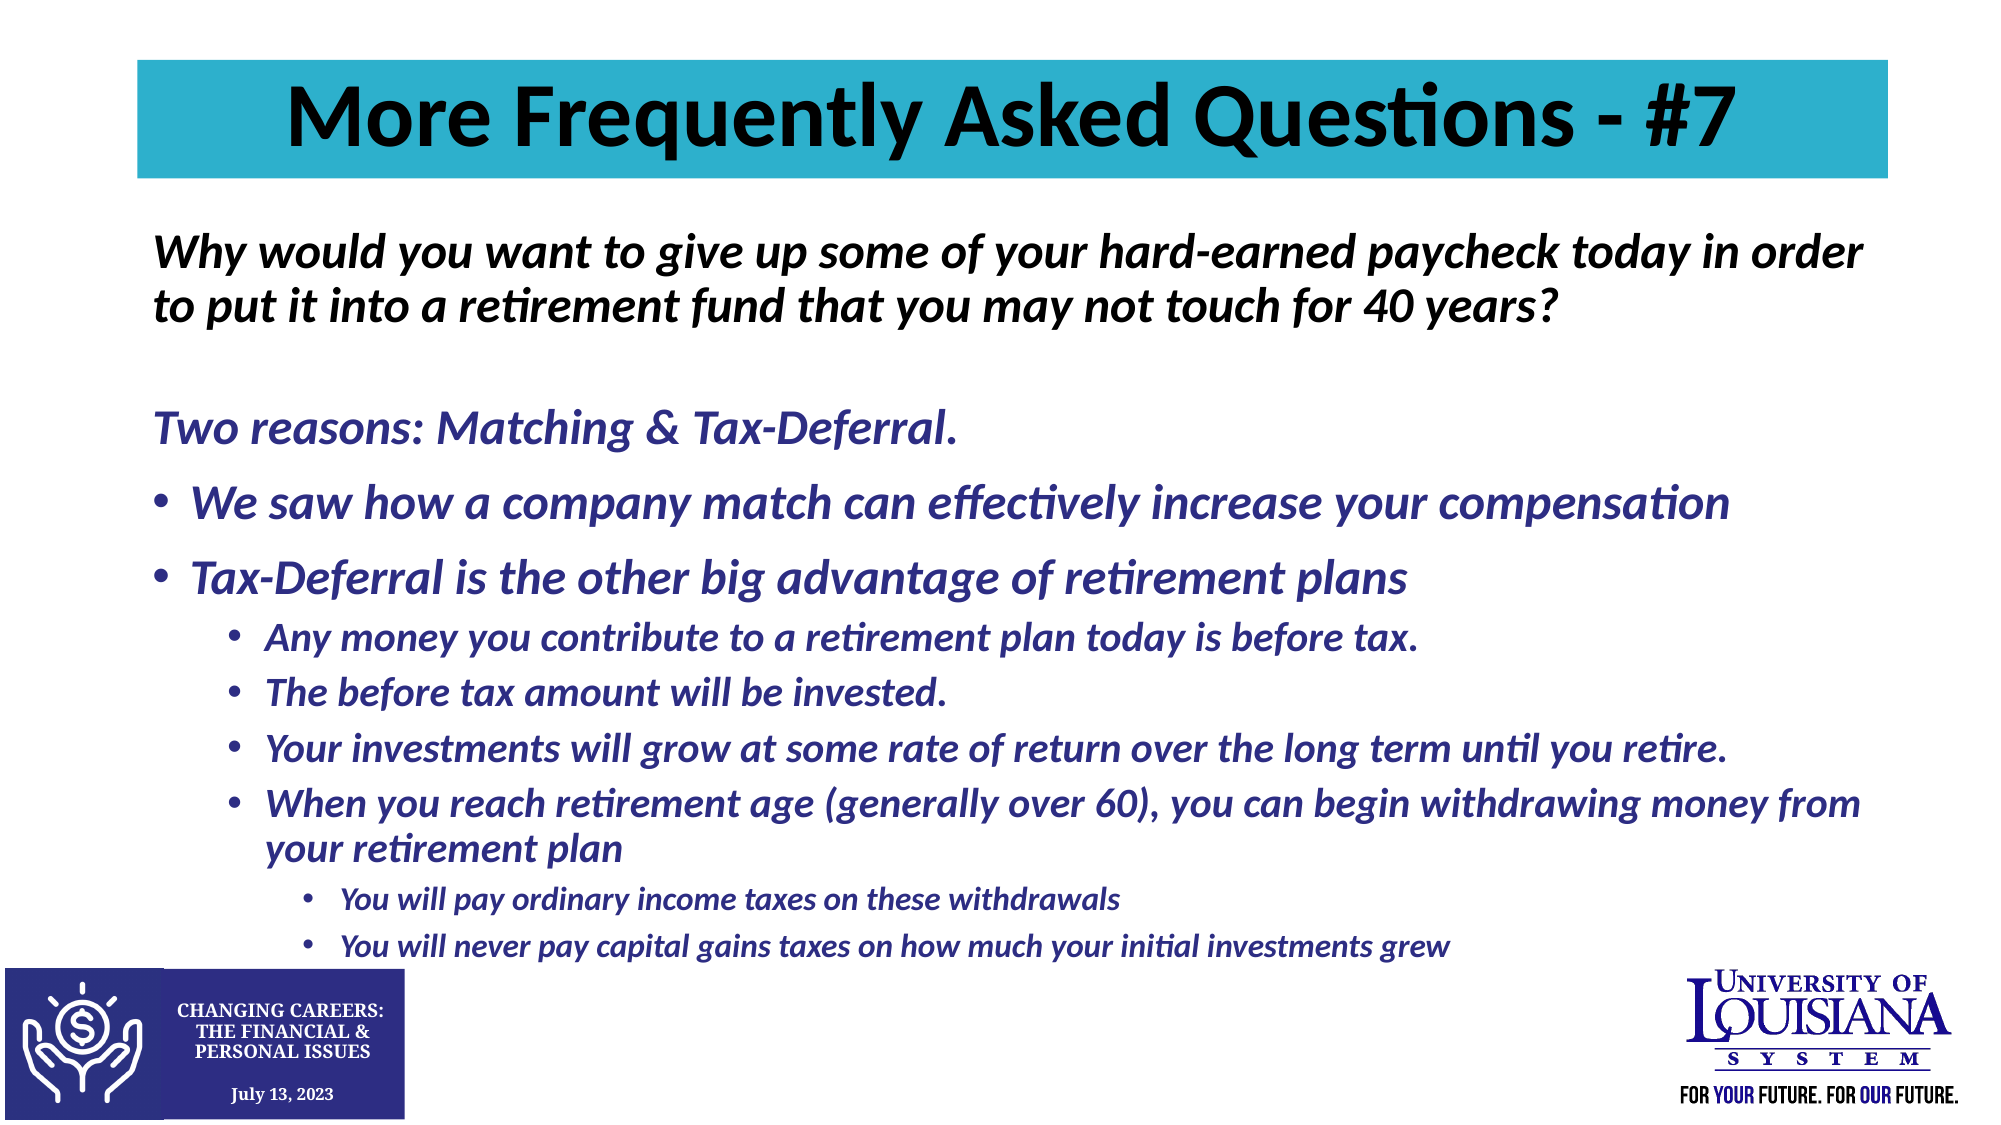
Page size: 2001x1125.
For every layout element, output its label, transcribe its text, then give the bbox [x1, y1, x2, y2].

text_box More Frequently Asked Questions - #7 [137, 59, 1888, 179]
text_box Why would you want to give up some of your hard-earned paycheck today in order to put it into a retirement fund that you may not touch for 40 years? Two reasons: Matching & Tax-Deferral. We saw how a company match can effectively increase your compensation Tax-Deferral is the other big advantage of retirement plans Any money you contribute to a retirement plan today is before tax. The before tax amount will be invested. Your investments will grow at some rate of return over the long term until you retire. When you reach retirement age (generally over 60), you can begin withdrawing money from your retirement plan You will pay ordinary income taxes on these withdrawals You will never pay capital gains taxes on how much your initial investments grew [137, 217, 1888, 1014]
picture [1655, 956, 1983, 1120]
picture [5, 968, 161, 1120]
